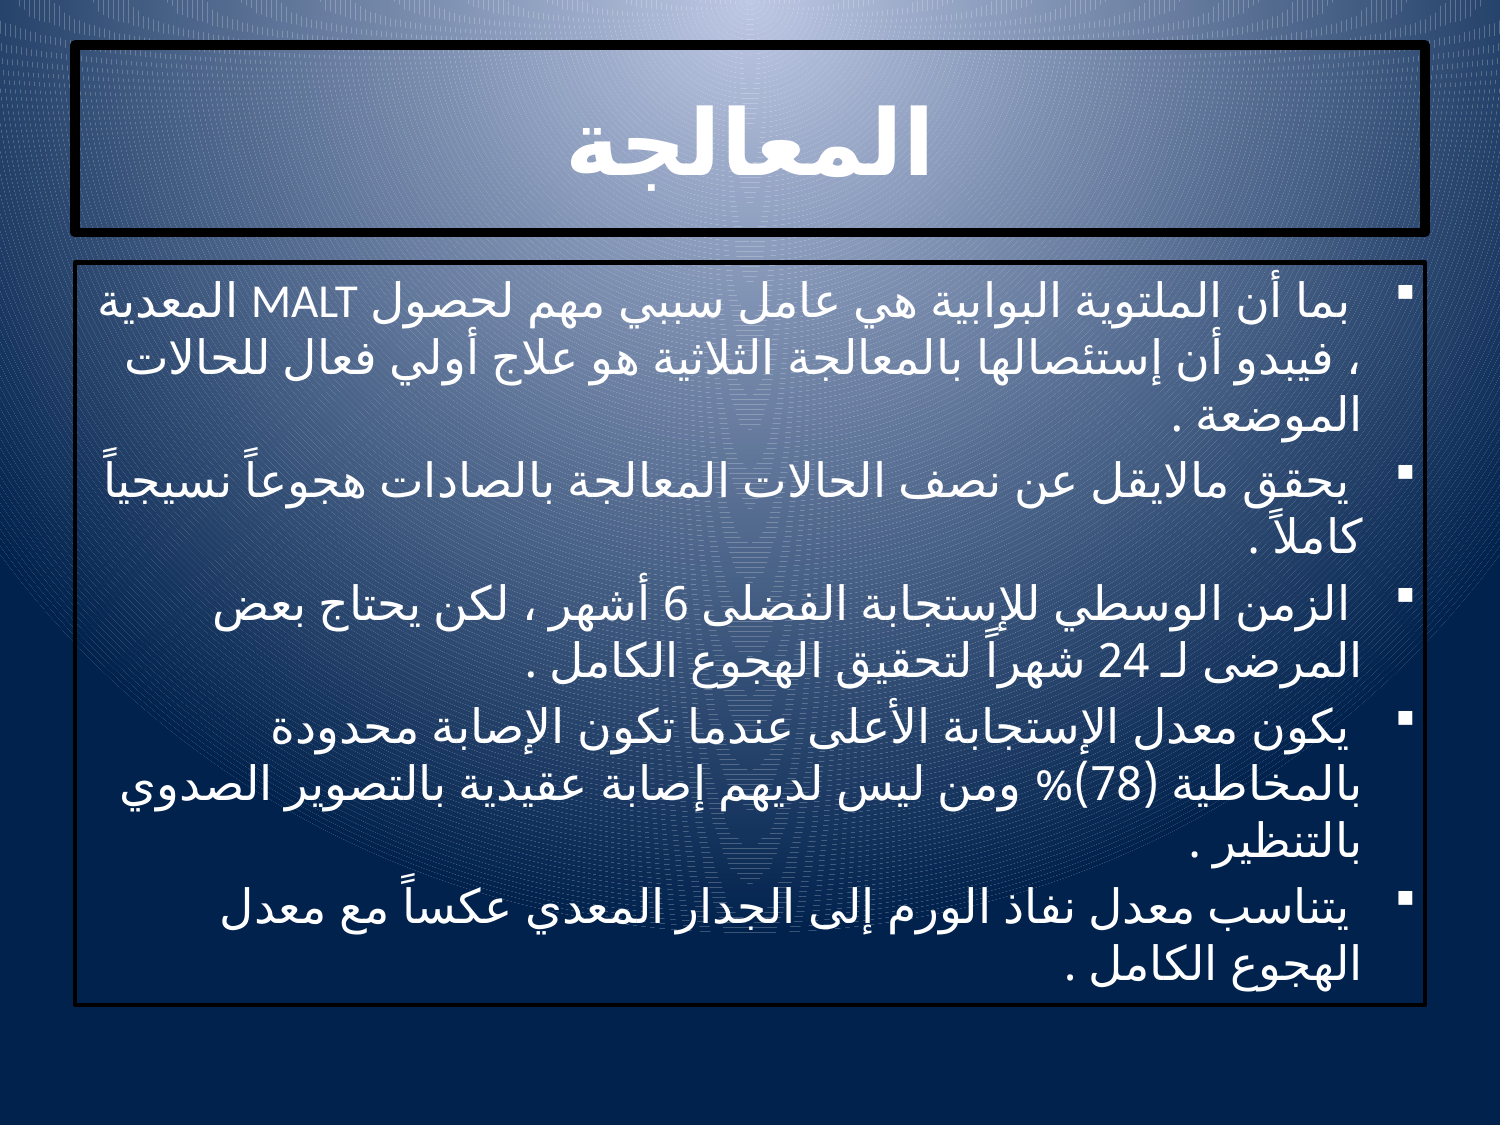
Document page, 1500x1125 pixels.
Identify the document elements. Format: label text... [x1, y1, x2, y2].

title المعالجة [75, 45, 1425, 233]
list بما أن الملتوية البوابية هي عامل سببي مهم لحصول MALT المعدية ، فيبدو أن إستئصالها بالمعالجة الثلاثية هو علاج أولي فعال للحالات الموضعة . يحقق مالايقل عن نصف الحالات المعالجة بالصادات هجوعاً نسيجياً كاملاً . الزمن الوسطي للإستجابة الفضلى 6 أشهر ، لكن يحتاج بعض المرضى لـ 24 شهراً لتحقيق الهجوع الكامل . يكون معدل الإستجابة الأعلى عندما تكون الإصابة محدودة بالمخاطية (78)% ومن ليس لديهم إصابة عقيدية بالتصوير الصدوي بالتنظير . يتناسب معدل نفاذ الورم إلى الجدار المعدي عكساً مع معدل الهجوع الكامل . [75, 262, 1425, 1005]
